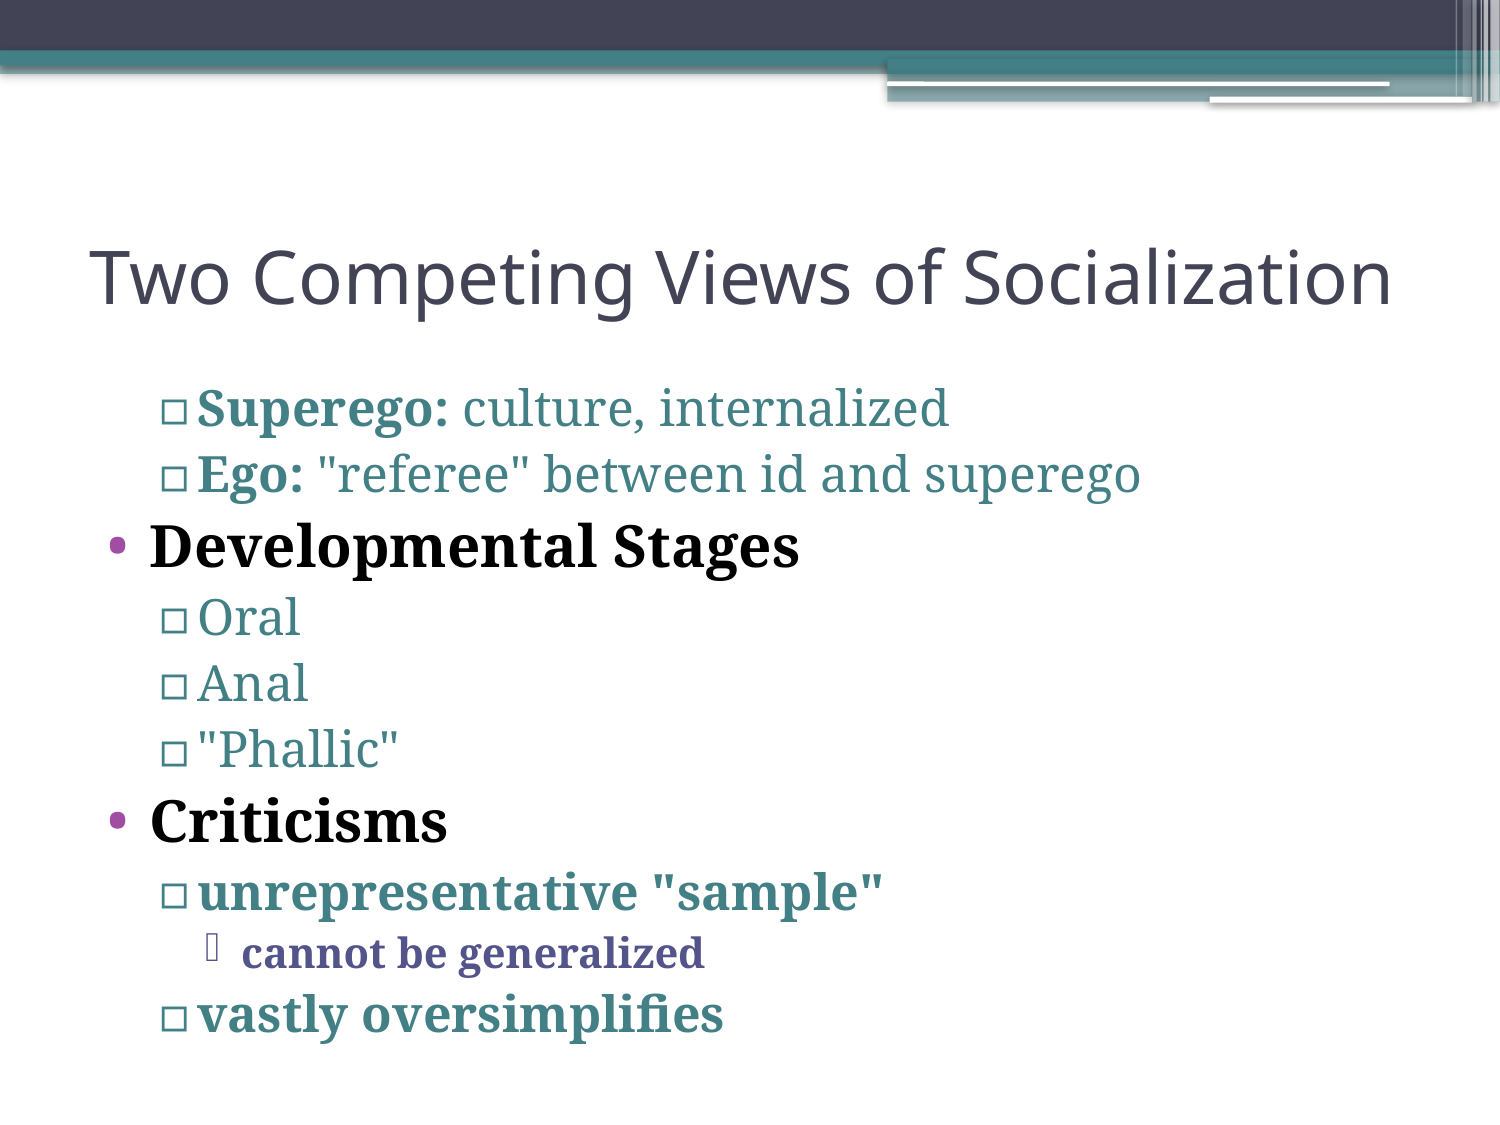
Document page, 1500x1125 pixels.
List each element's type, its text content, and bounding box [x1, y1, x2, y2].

title Two Competing Views of Socialization [75, 187, 1425, 363]
list Superego: culture, internalized Ego: "referee" between id and superego Developmental Stages Oral Anal "Phallic" Criticisms unrepresentative "sample" cannot be generalized vastly oversimplifies [75, 368, 1425, 1079]
